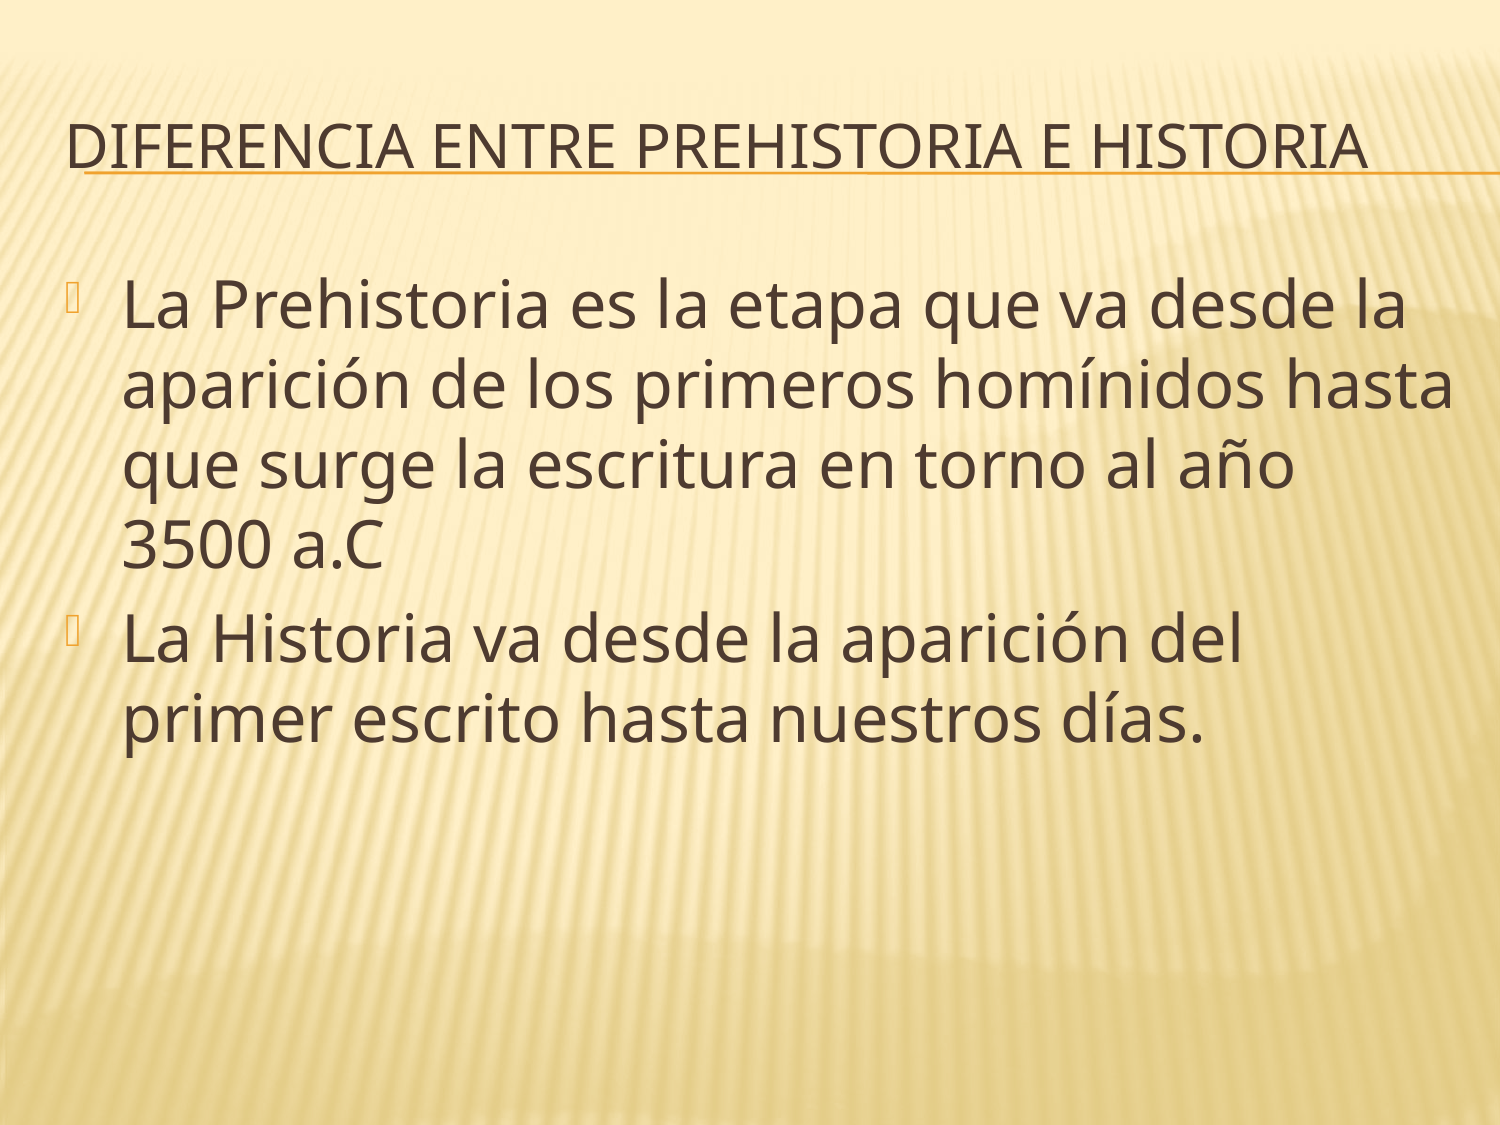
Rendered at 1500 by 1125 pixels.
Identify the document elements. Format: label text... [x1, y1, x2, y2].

title DIFERENCIA ENTRE PREHISTORIA E HISTORIA [50, 75, 1475, 213]
list La Prehistoria es la etapa que va desde la aparición de los primeros homínidos hasta que surge la escritura en torno al año 3500 a.C La Historia va desde la aparición del primer escrito hasta nuestros días. [50, 254, 1475, 998]
